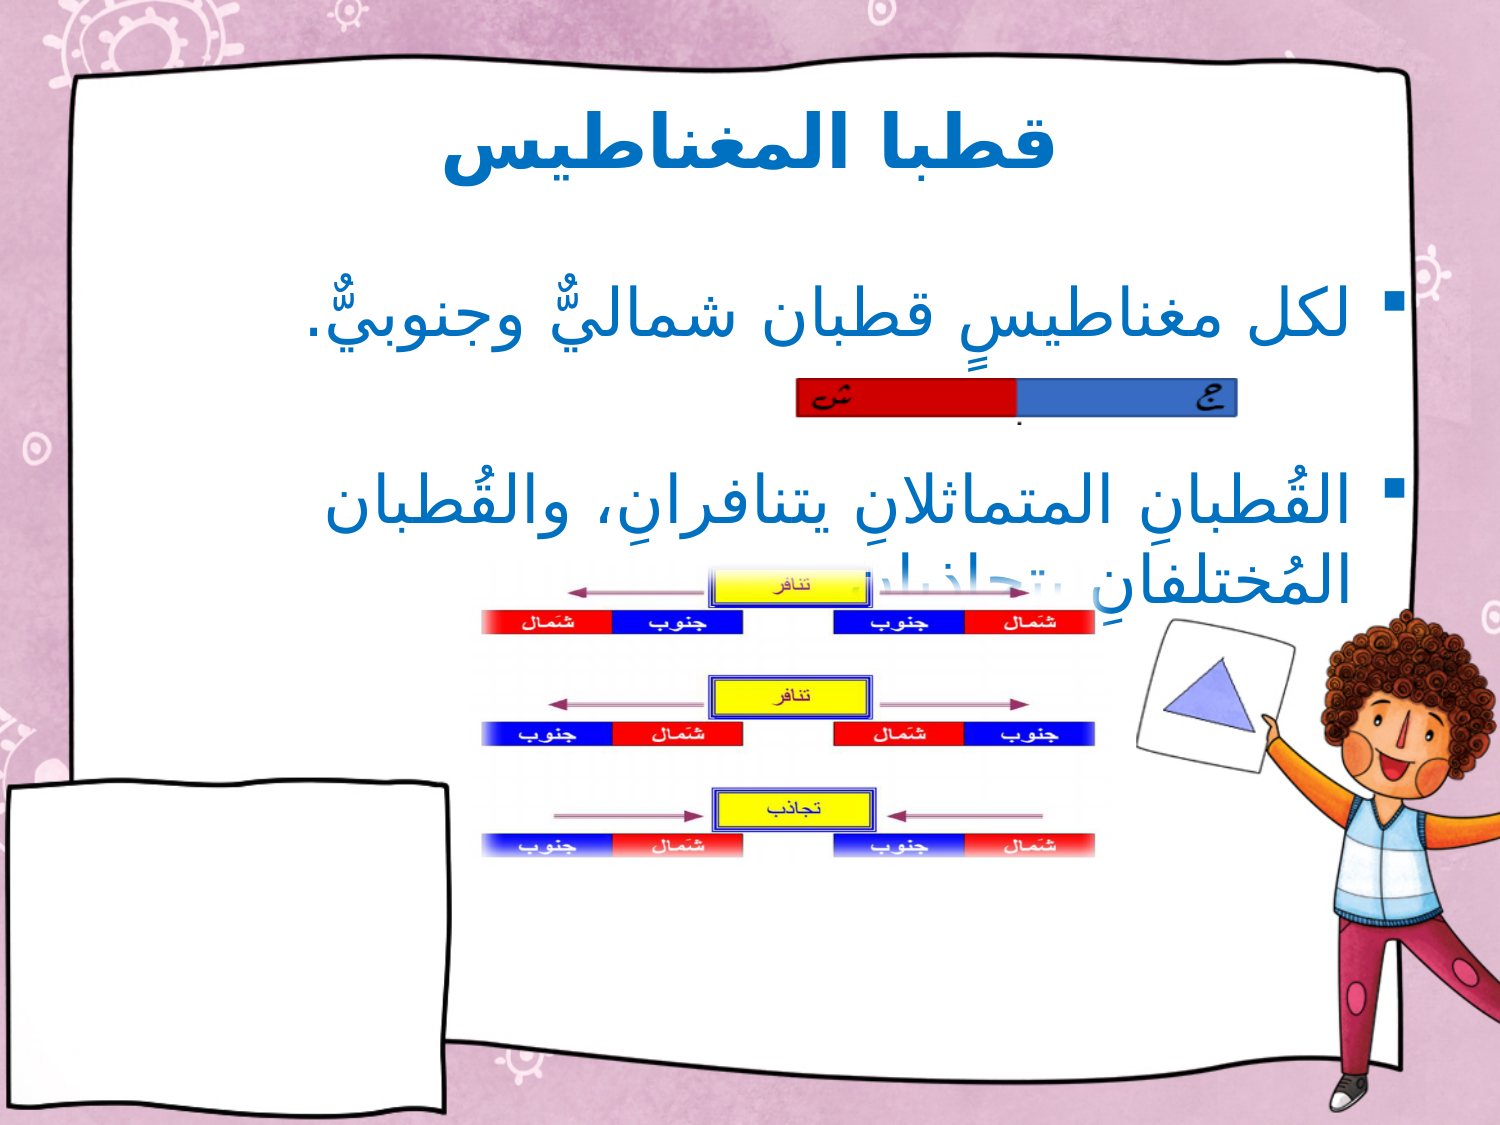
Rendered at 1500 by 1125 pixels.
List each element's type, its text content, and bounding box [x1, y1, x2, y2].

list لكل مغناطيسٍ قطبان شماليٌّ وجنوبيٌّ. القُطبانِ المتماثلانِ يتنافرانِ، والقُطبان المُختلفانِ يتجاذبانِ. [75, 262, 1425, 1005]
title قطبا المغناطيس [75, 45, 1425, 233]
picture [0, 0, 1500, 1125]
